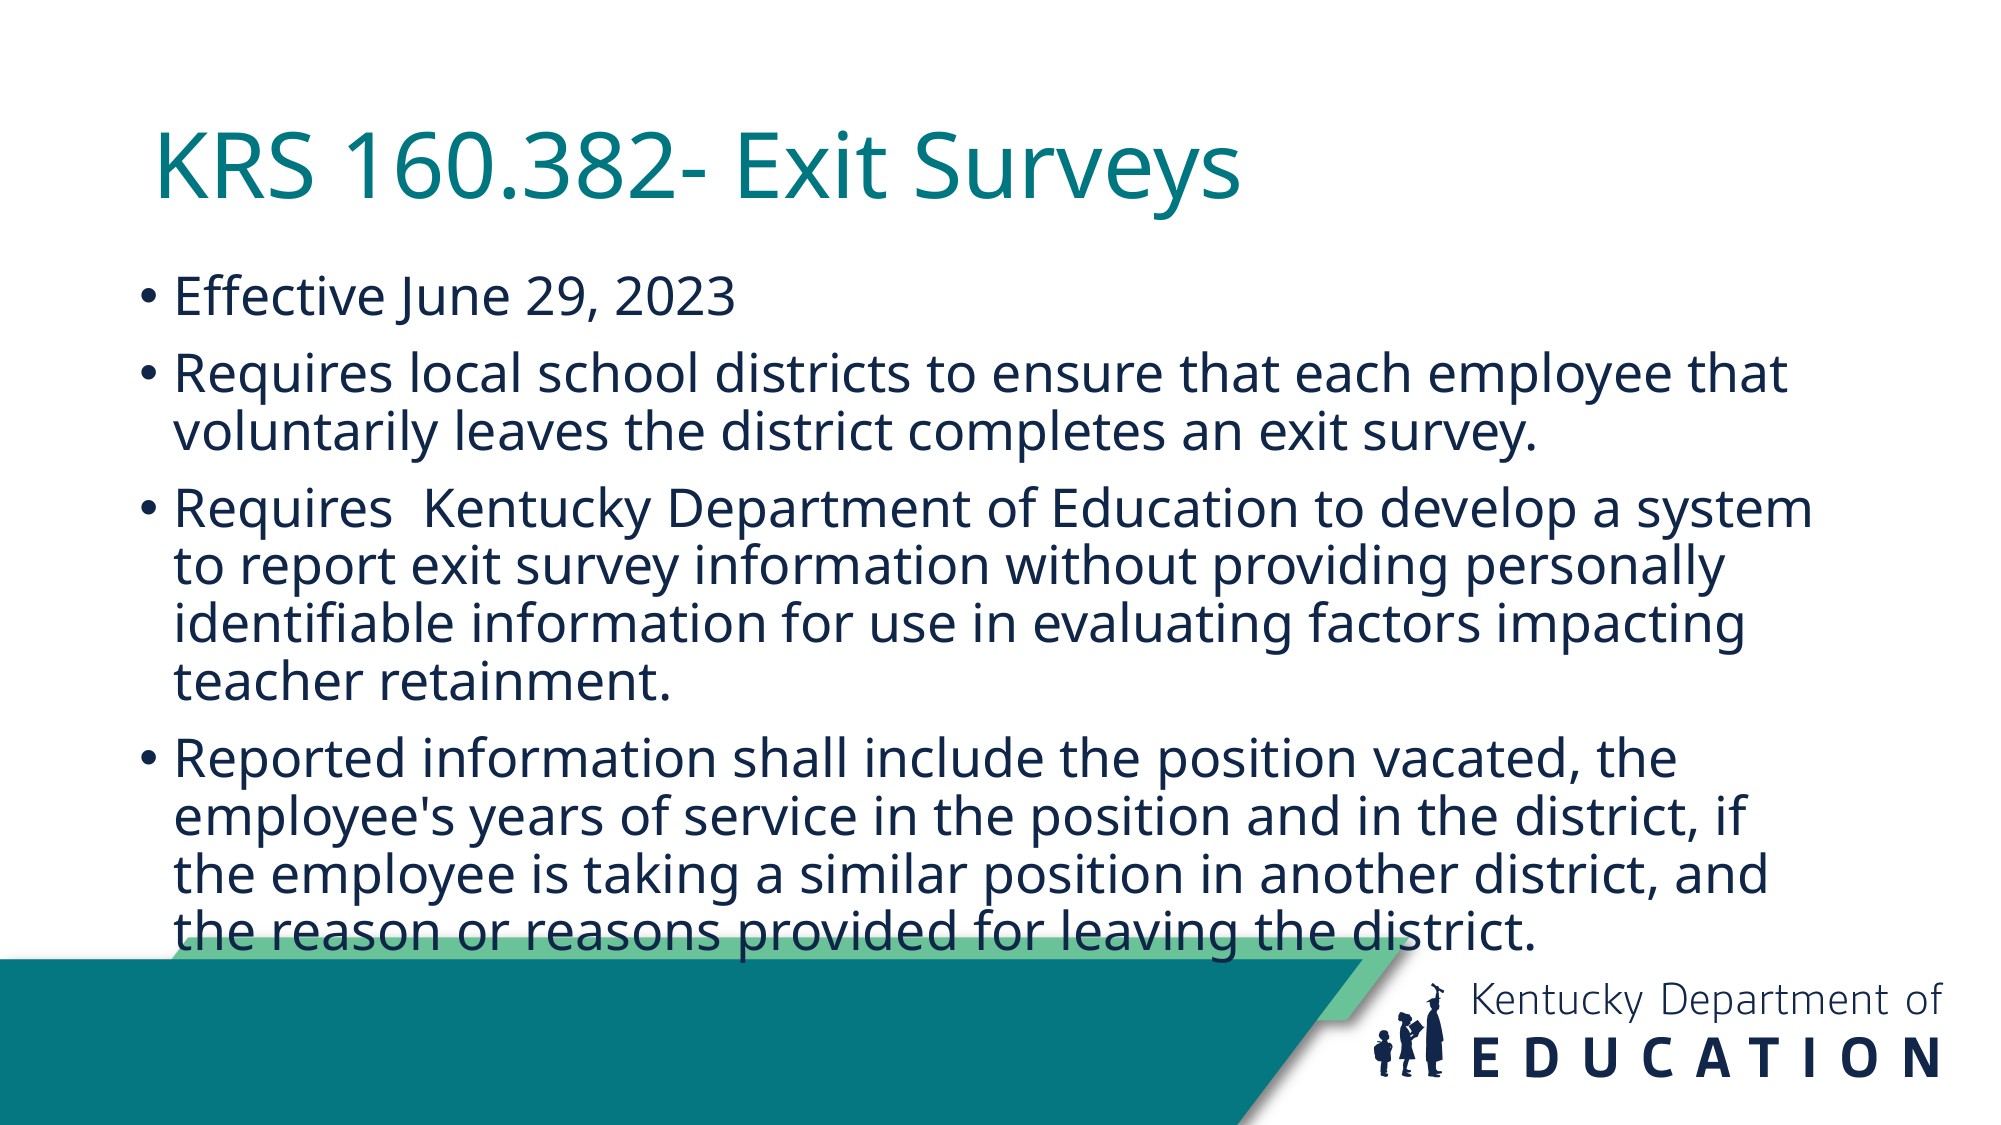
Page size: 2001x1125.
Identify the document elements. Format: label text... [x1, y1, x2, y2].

title KRS 160.382- Exit Surveys [137, 59, 1863, 278]
list Effective June 29, 2023 Requires local school districts to ensure that each employee that voluntarily leaves the district completes an exit survey. Requires Kentucky Department of Education to develop a system to report exit survey information without providing personally identifiable information for use in evaluating factors impacting teacher retainment. Reported information shall include the position vacated, the employee's years of service in the position and in the district, if the employee is taking a similar position in another district, and the reason or reasons provided for leaving the district. [124, 261, 1850, 976]
picture [0, 0, 2001, 1125]
